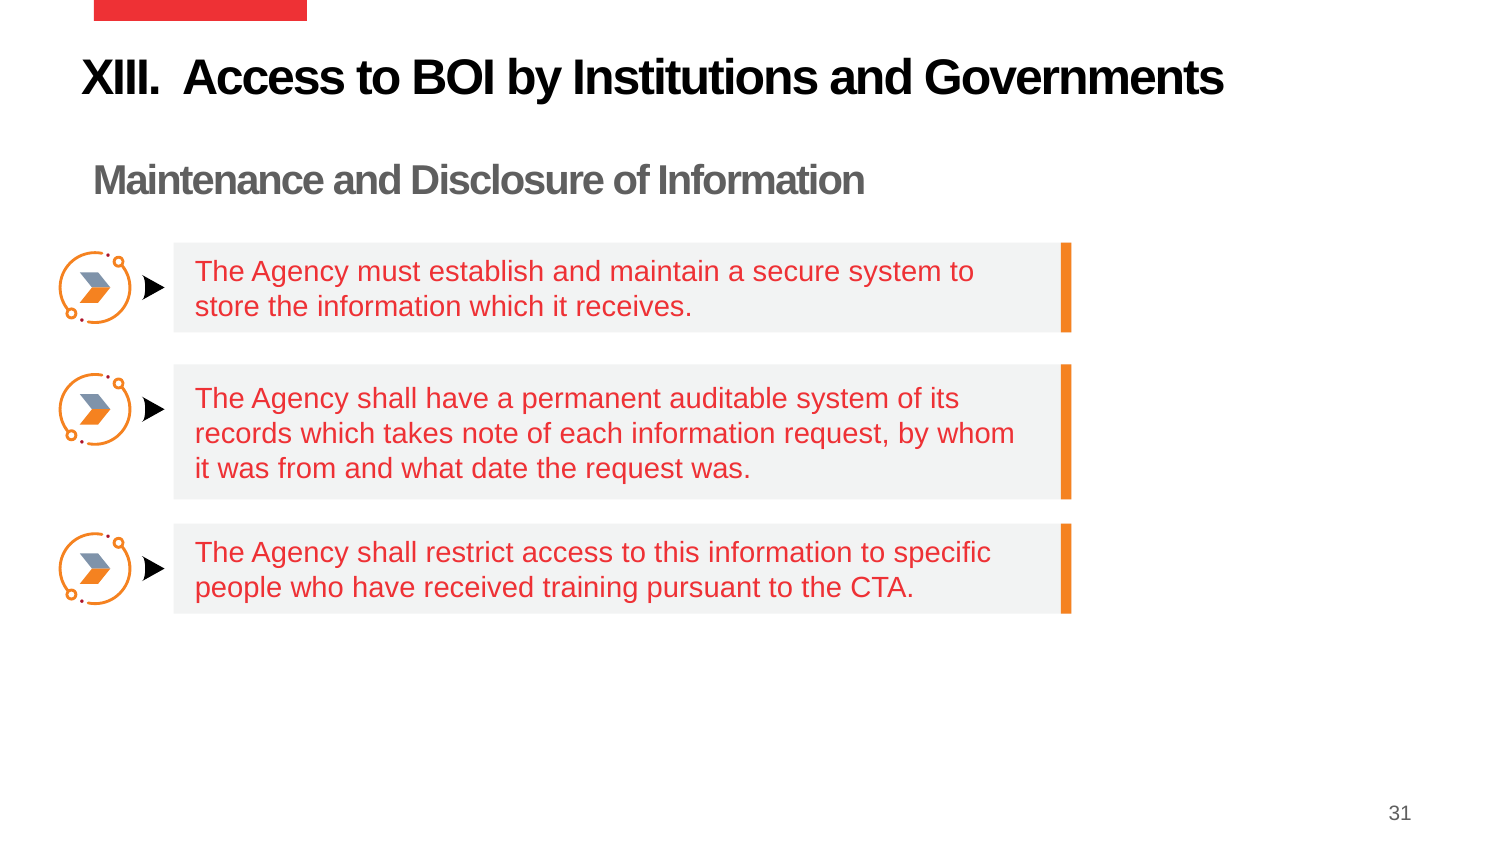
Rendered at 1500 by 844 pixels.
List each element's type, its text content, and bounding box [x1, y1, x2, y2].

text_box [49, 364, 1072, 500]
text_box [49, 242, 1072, 333]
title Maintenance and Disclosure of Information [92, 158, 1412, 234]
text_box XIII. Access to BOI by Institutions and Governments [81, 51, 1400, 126]
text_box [49, 523, 1072, 614]
slide_number 31 [1278, 795, 1412, 829]
